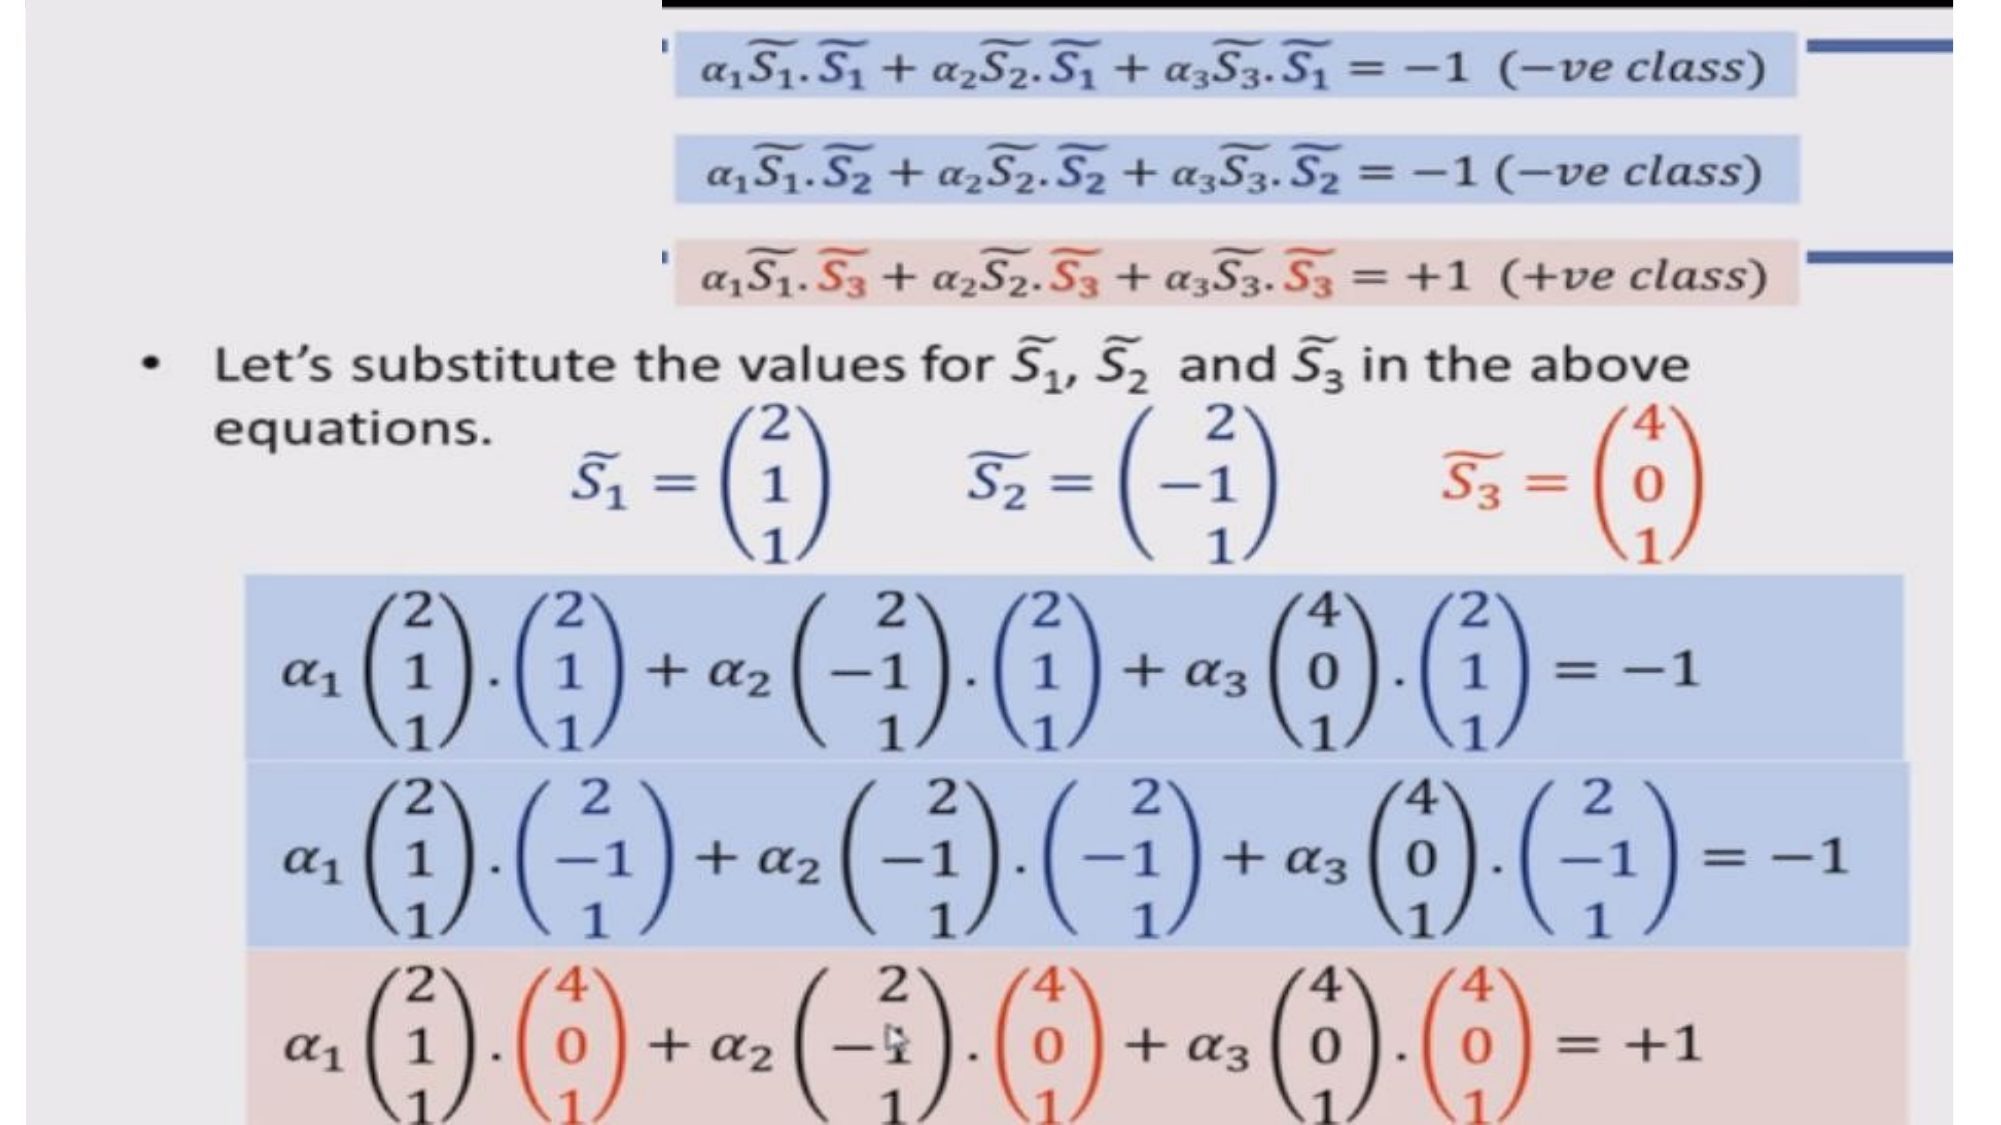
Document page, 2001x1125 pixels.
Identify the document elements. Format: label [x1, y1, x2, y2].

text_box [25, 0, 1954, 1125]
